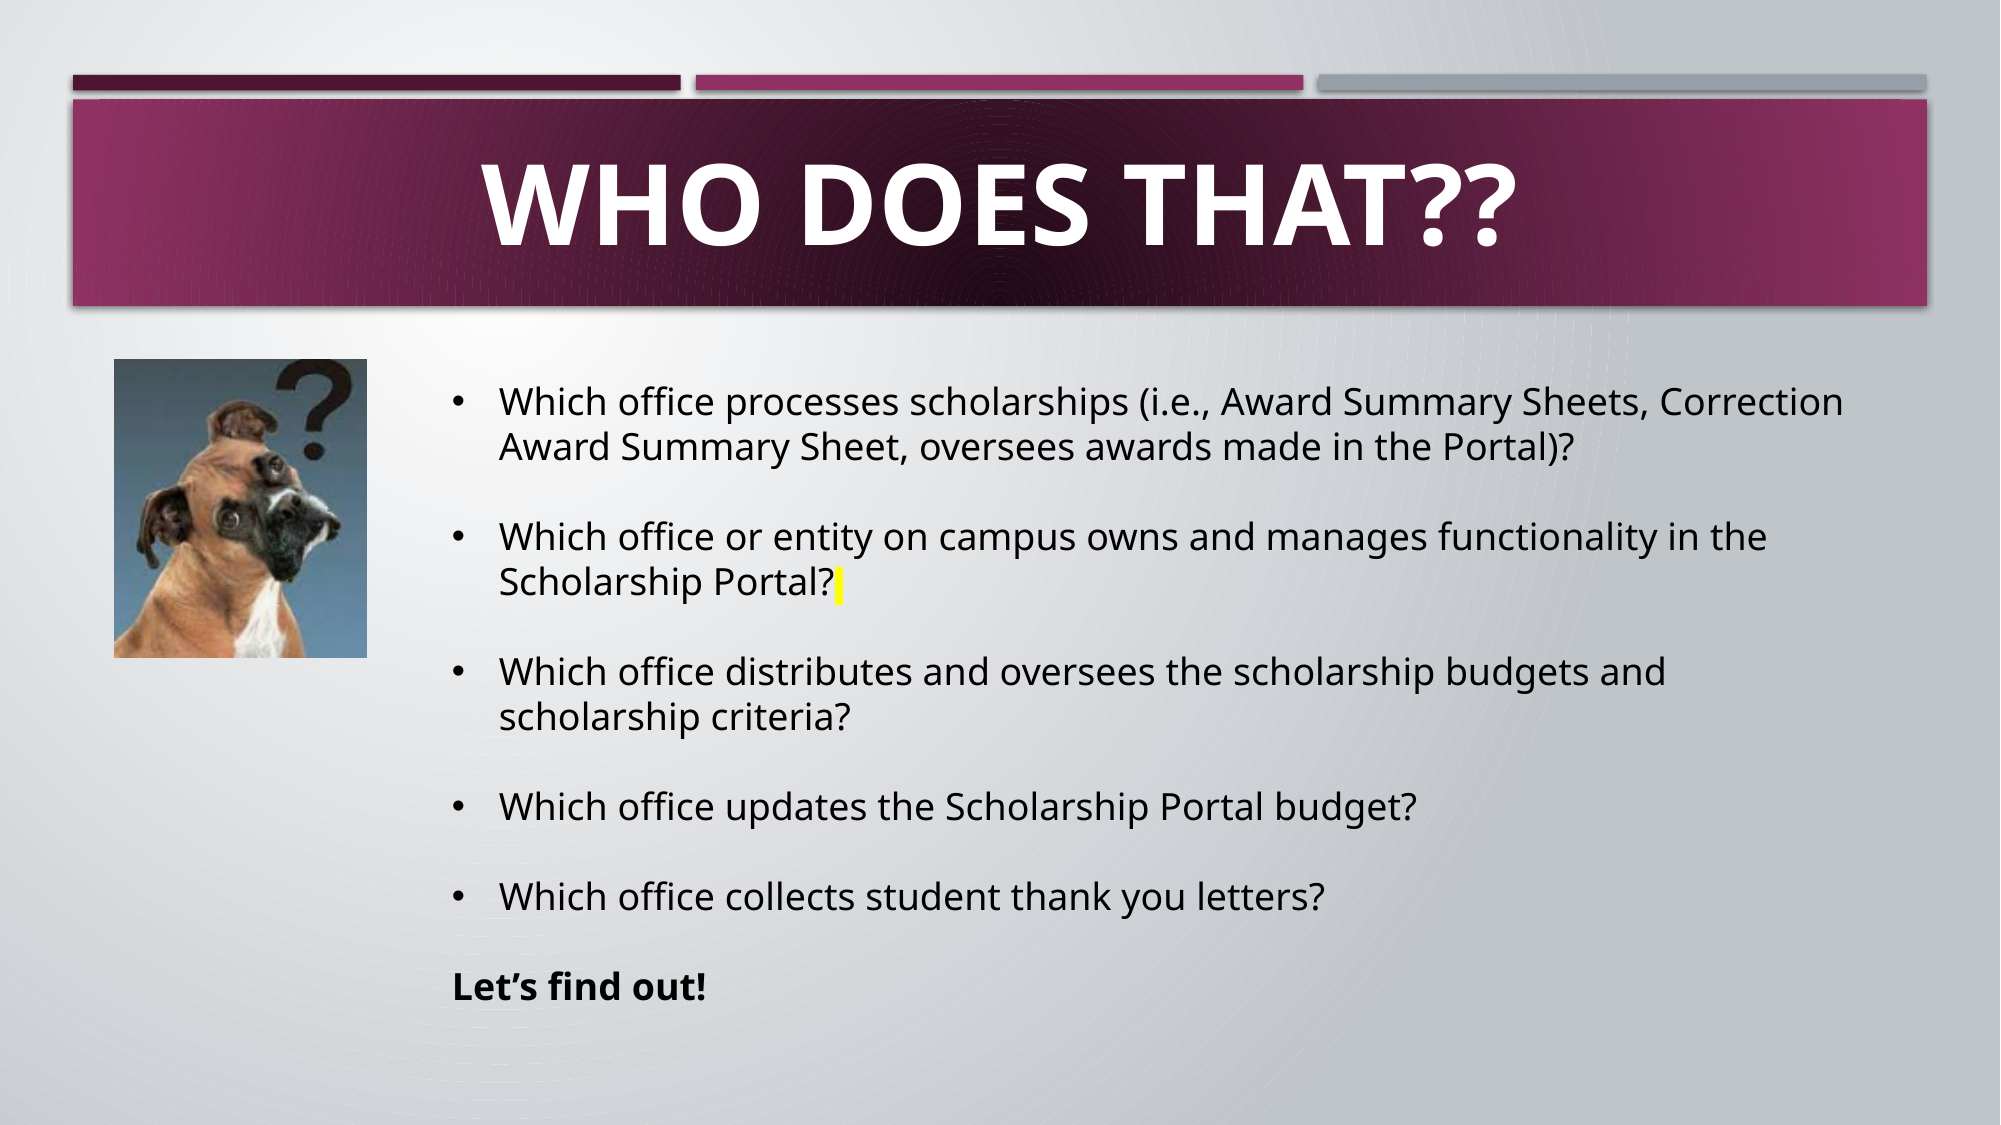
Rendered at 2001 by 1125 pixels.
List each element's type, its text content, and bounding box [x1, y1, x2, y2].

title Who does That?? [95, 119, 1905, 282]
text_box Which office processes scholarships (i.e., Award Summary Sheets, Correction Award Summary Sheet, oversees awards made in the Portal)? Which office or entity on campus owns and manages functionality in the Scholarship Portal? Which office distributes and oversees the scholarship budgets and scholarship criteria? Which office updates the Scholarship Portal budget? Which office collects student thank you letters? Let’s find out! [437, 370, 1885, 1016]
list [114, 359, 367, 658]
